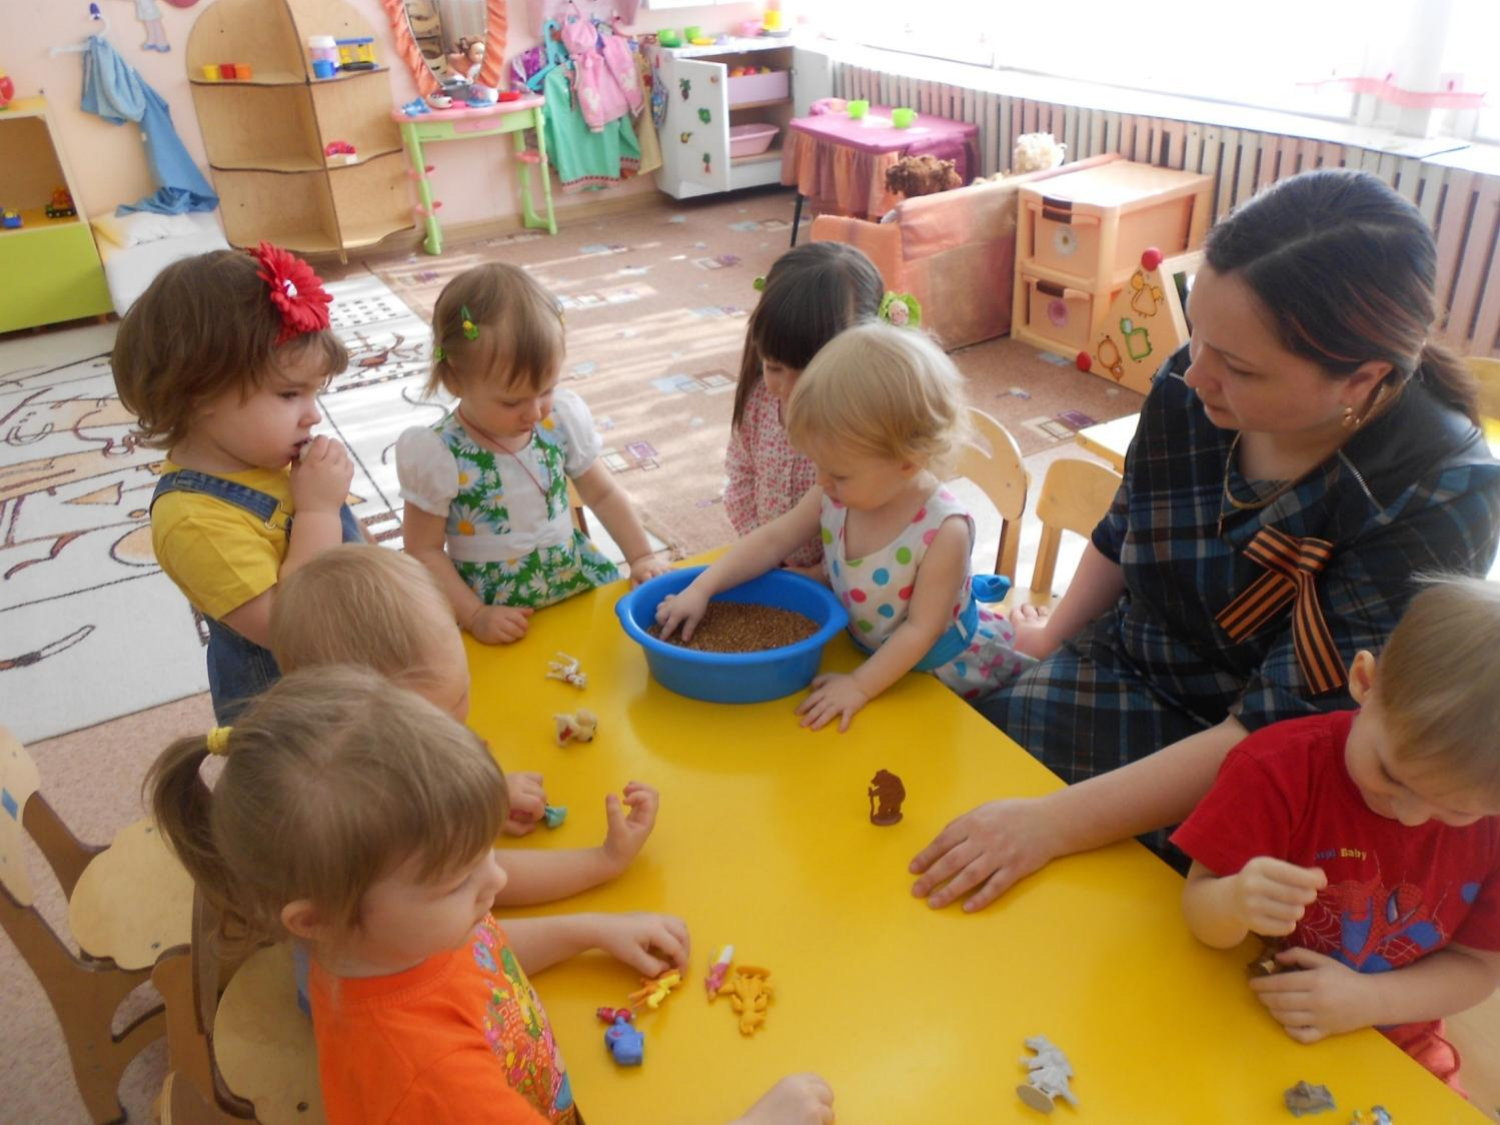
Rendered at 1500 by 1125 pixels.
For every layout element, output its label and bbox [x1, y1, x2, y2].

list [0, 0, 1500, 1125]
